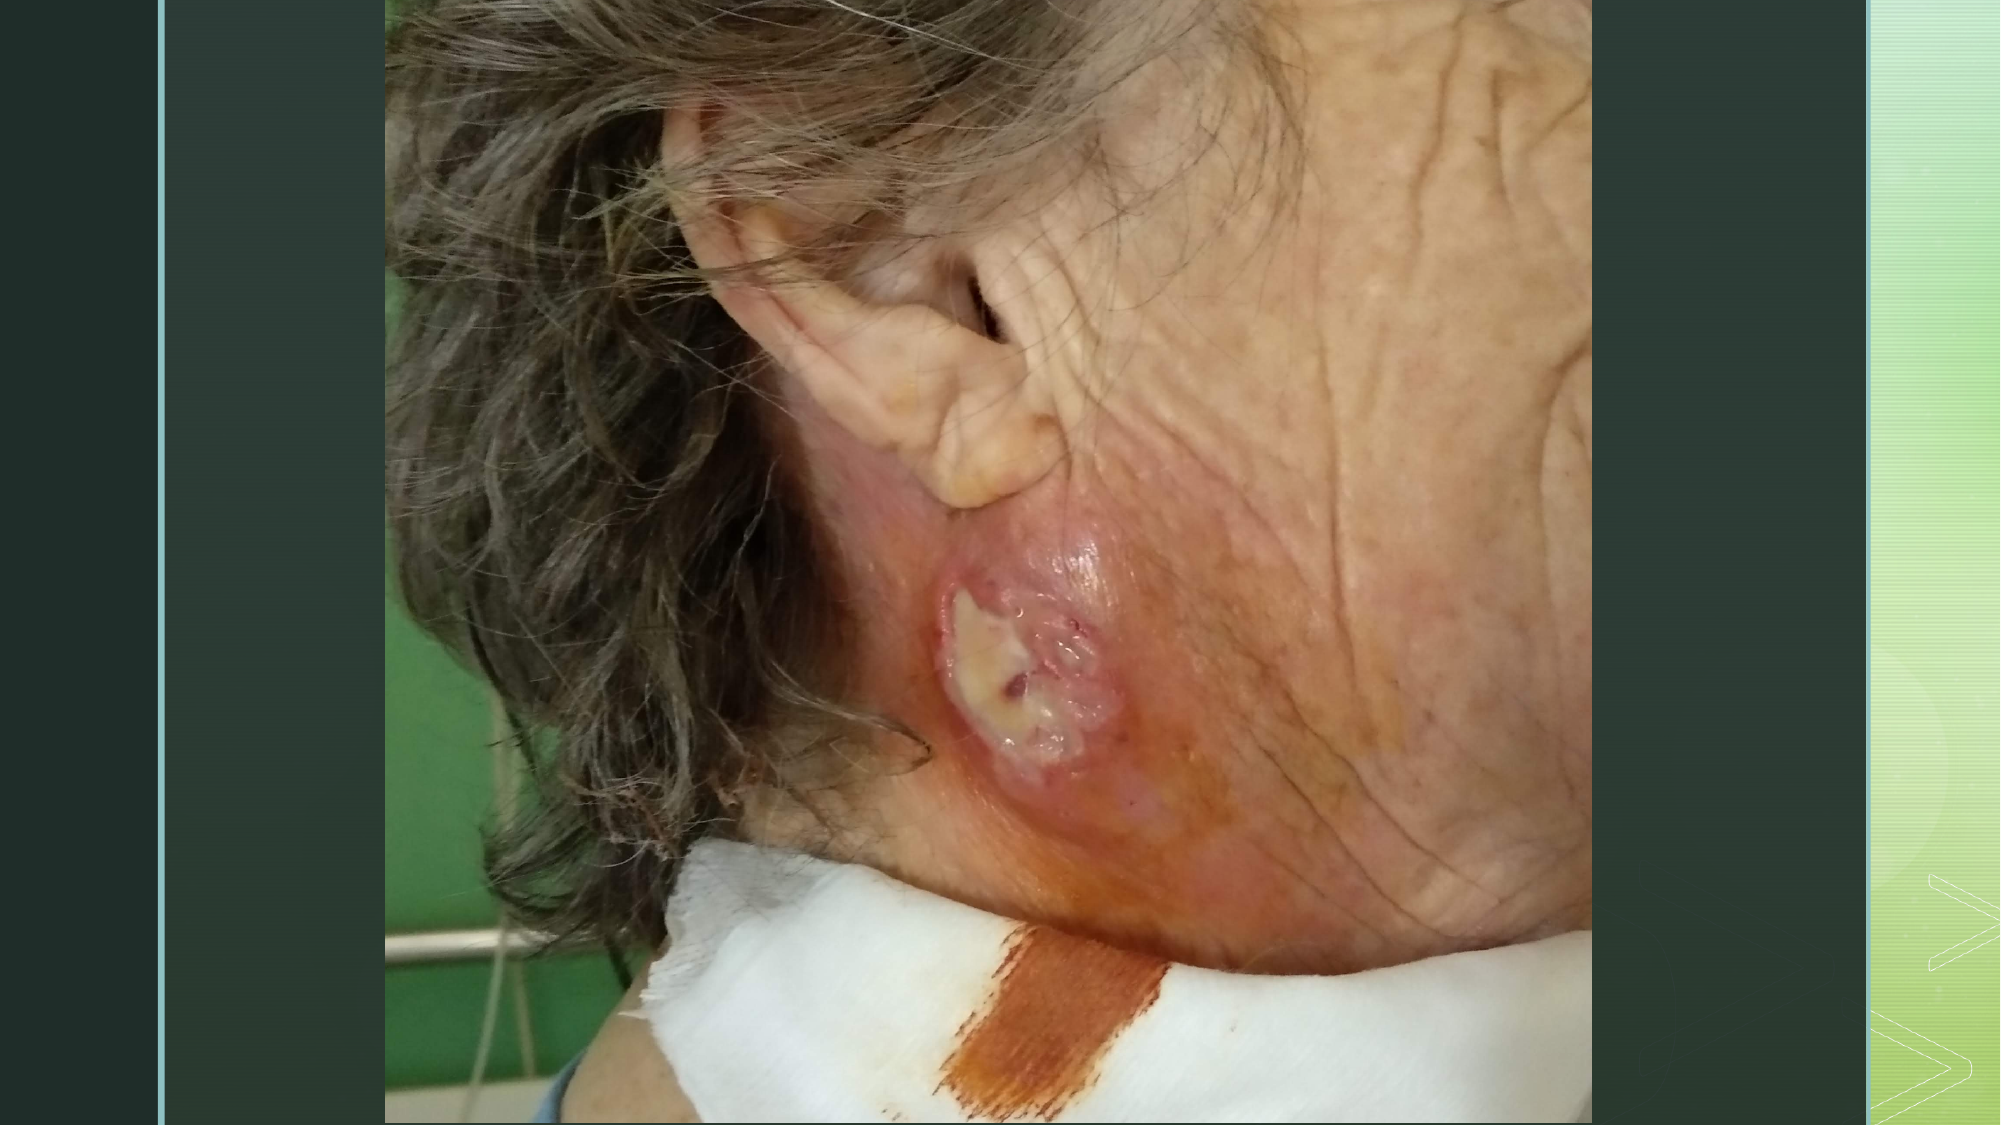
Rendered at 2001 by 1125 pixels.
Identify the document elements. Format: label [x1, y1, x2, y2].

picture [1871, 0, 2001, 1125]
picture [385, 0, 1592, 1125]
